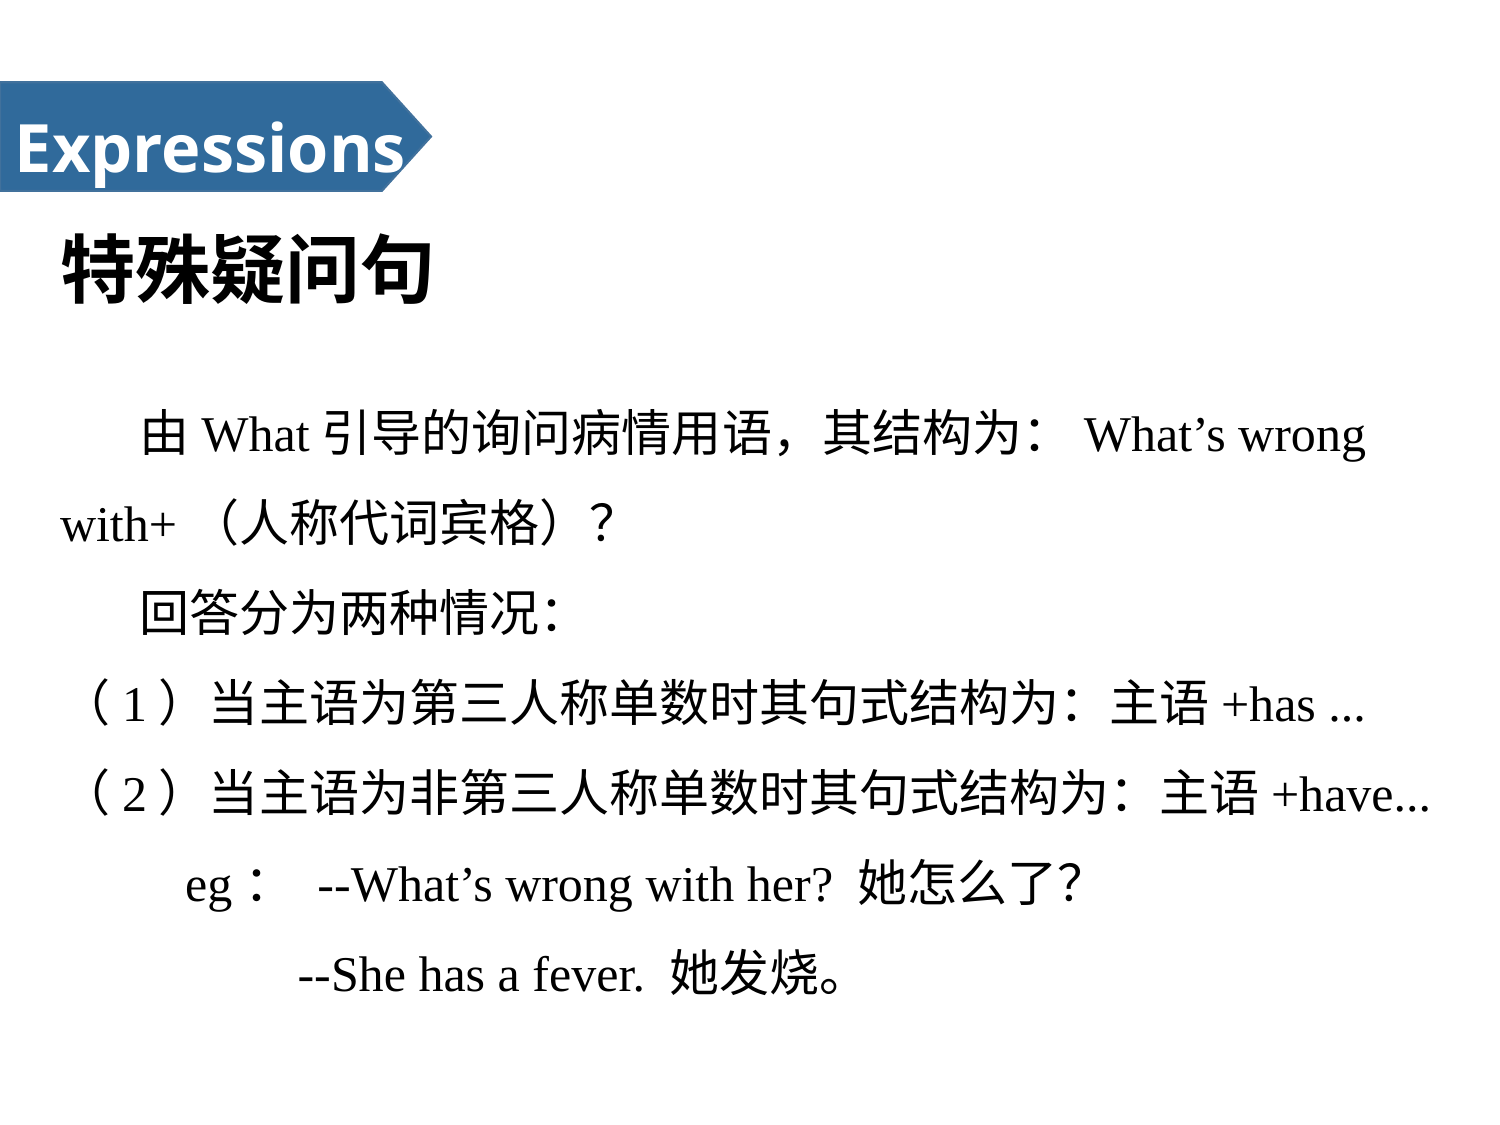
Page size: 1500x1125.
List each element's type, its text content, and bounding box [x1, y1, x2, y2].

title Expressions [0, 107, 458, 188]
text_box 特殊疑问句 [45, 215, 556, 320]
text_box 由What引导的询问病情用语，其结构为：What’s wrong with+（人称代词宾格）？ 回答分为两种情况： （1）当主语为第三人称单数时其句式结构为：主语+has ... （2）当主语为非第三人称单数时其句式结构为：主语+have... eg： --What’s wrong with her? 她怎么了？ --She has a fever. 她发烧。 [45, 363, 1474, 1009]
